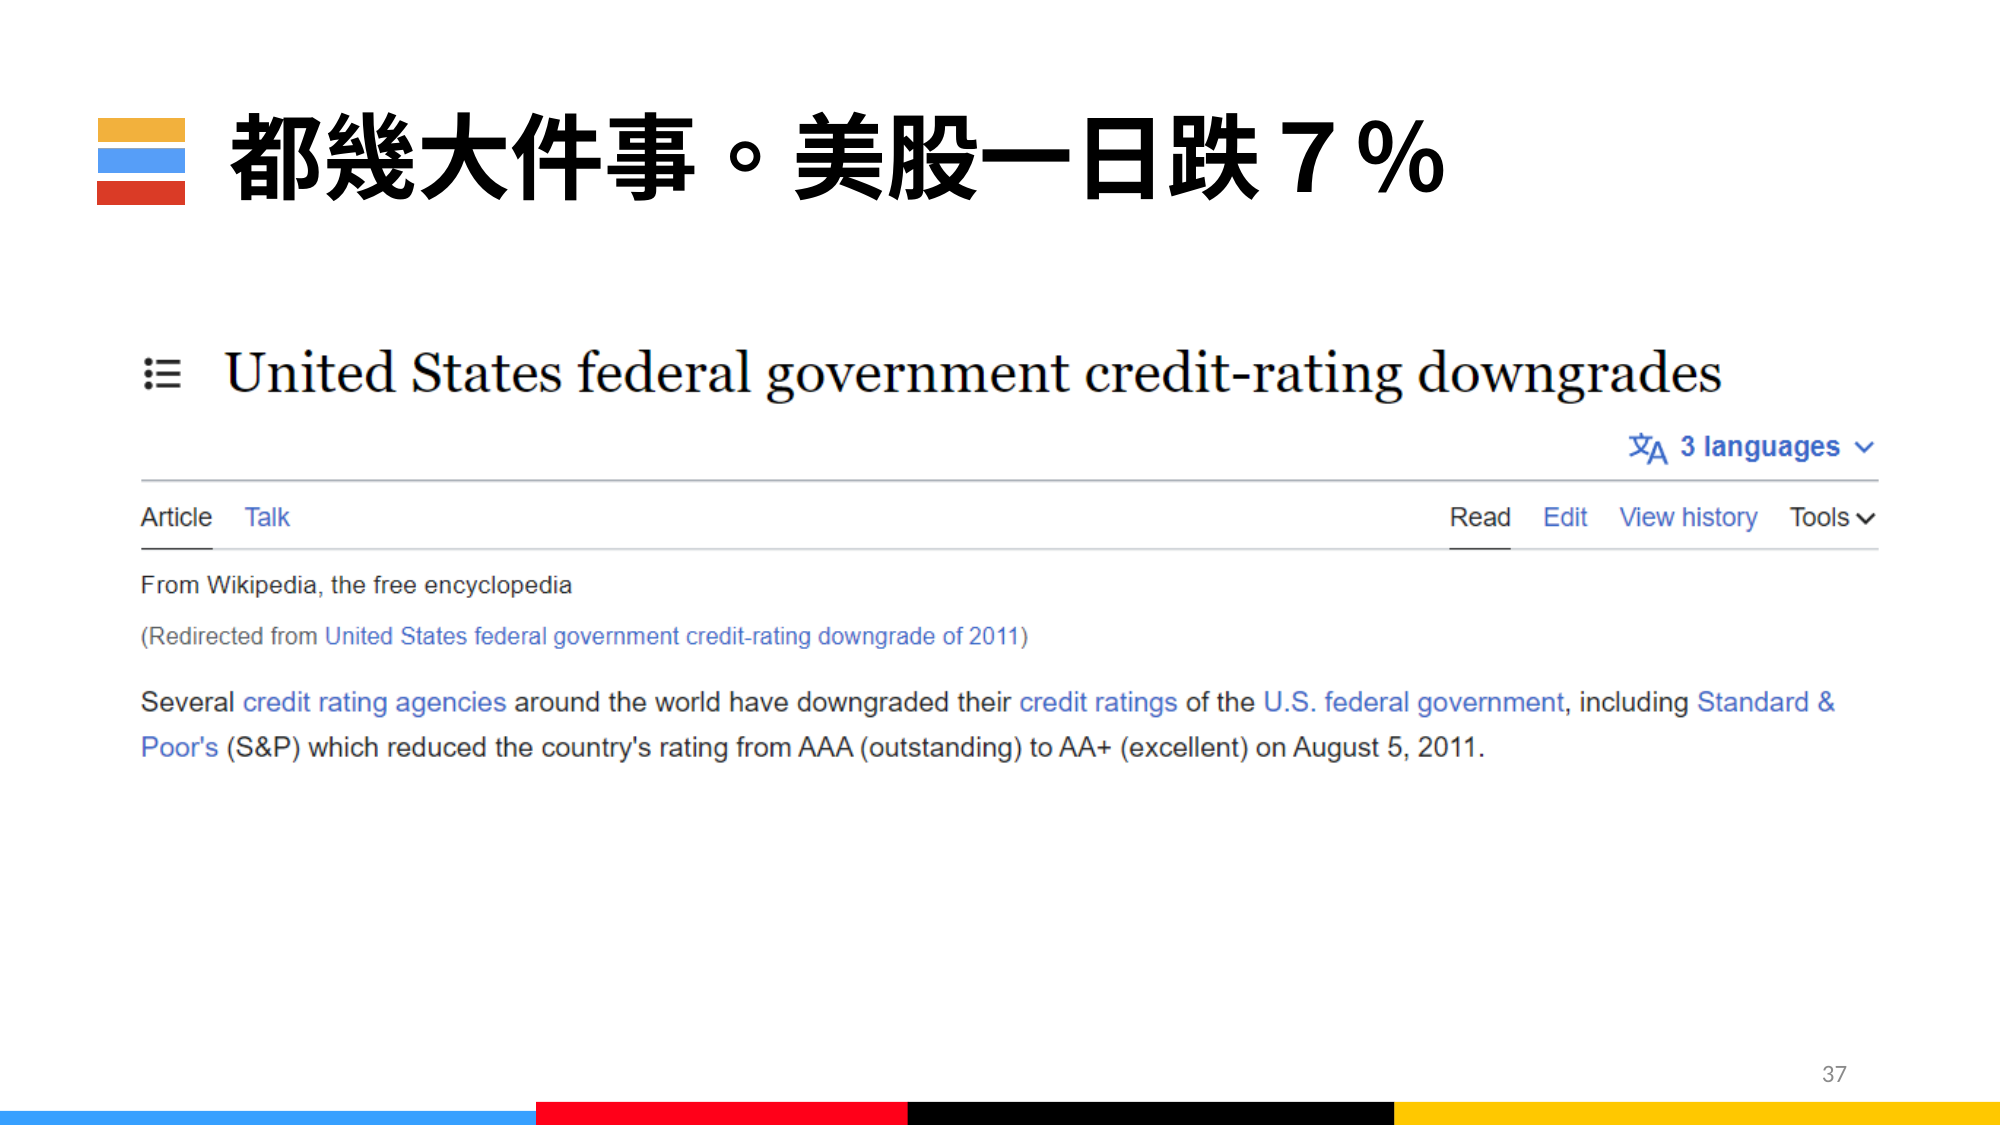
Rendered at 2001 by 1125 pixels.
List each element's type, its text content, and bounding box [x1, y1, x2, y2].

picture [95, 116, 186, 206]
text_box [0, 1101, 2000, 1125]
slide_number 37 [1412, 1042, 1863, 1101]
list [105, 309, 1895, 808]
text_box 都幾大件事。美股一日跌７％ [214, 103, 1521, 232]
